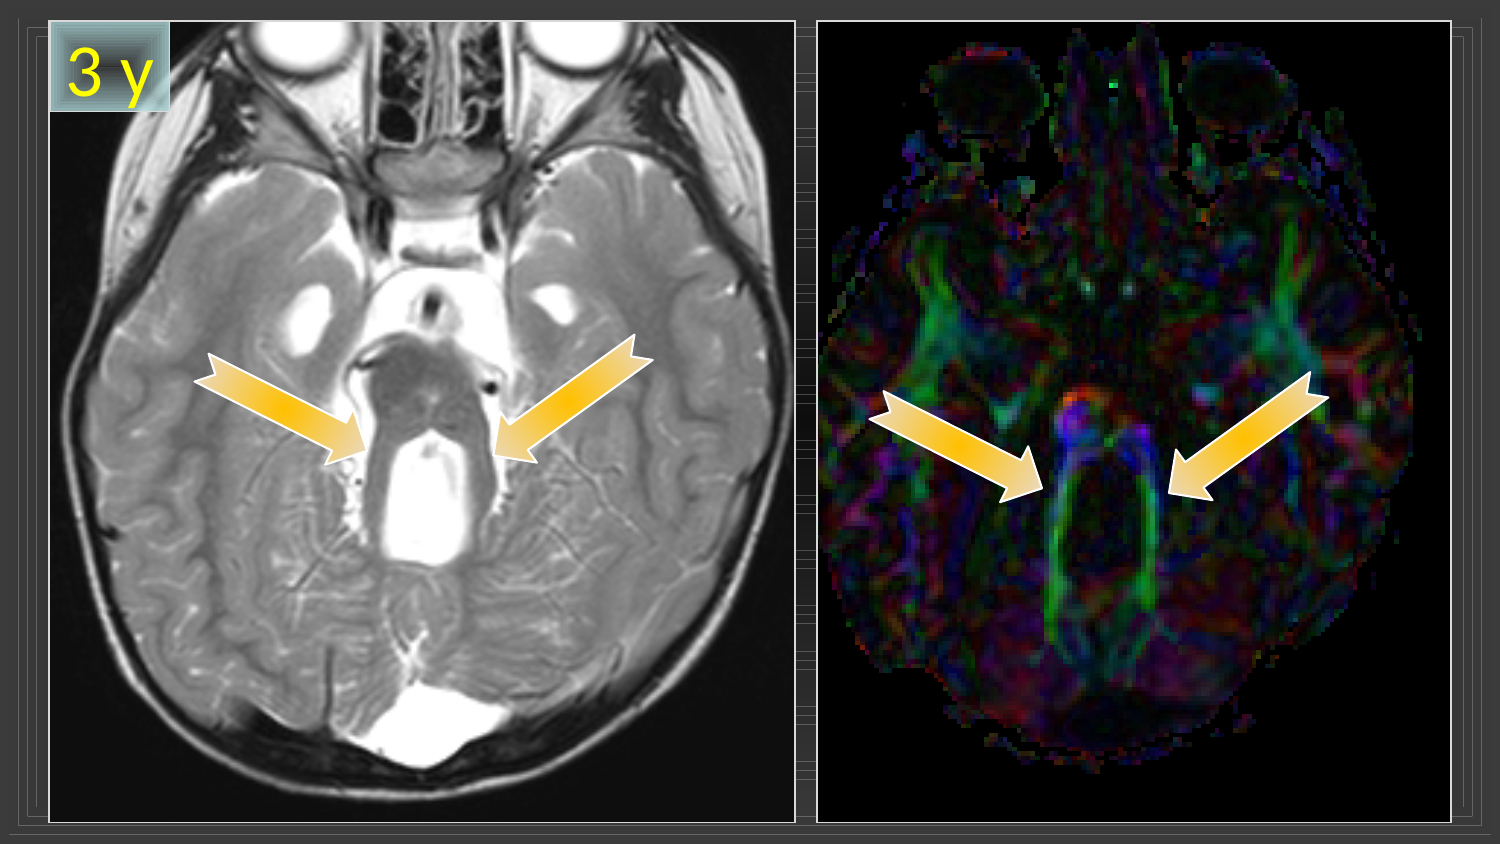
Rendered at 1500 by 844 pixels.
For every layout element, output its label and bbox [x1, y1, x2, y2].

picture [817, 21, 1451, 823]
picture [49, 21, 795, 823]
